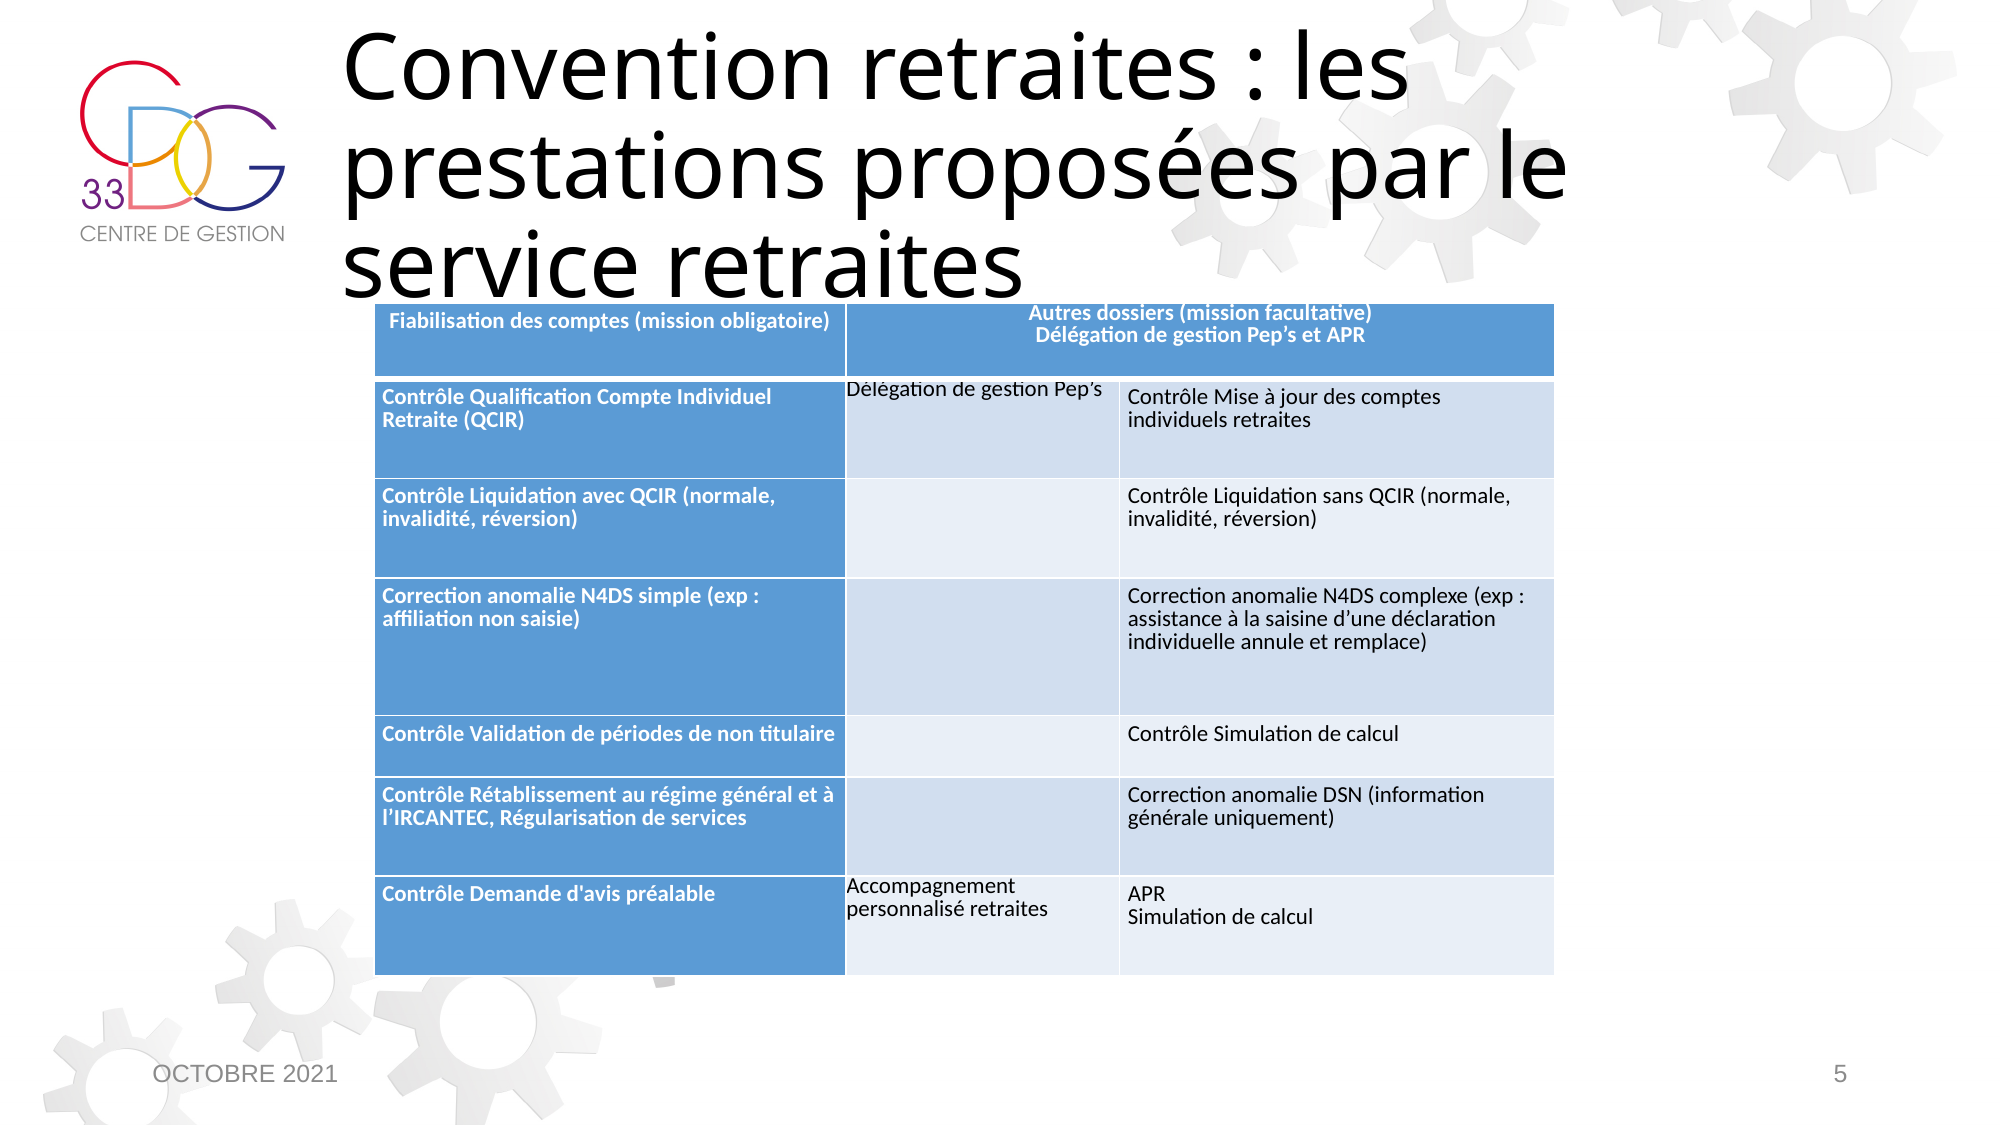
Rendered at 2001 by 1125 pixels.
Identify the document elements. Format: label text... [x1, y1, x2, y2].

table_cell [847, 579, 1119, 715]
table_cell Contrôle Demande d'avis préalable [375, 877, 845, 975]
table_cell Accompagnement personnalisé retraites [847, 877, 1119, 975]
picture [0, 0, 2001, 1125]
table_cell Contrôle Validation de périodes de non titulaire [375, 716, 845, 776]
slide_number 5 [1412, 1042, 1863, 1103]
table_cell [847, 479, 1119, 577]
table_header Fiabilisation des comptes (mission obligatoire) [375, 304, 845, 376]
table_cell Contrôle Liquidation avec QCIR (normale, invalidité, réversion) [375, 479, 845, 577]
table_cell Correction anomalie N4DS simple (exp : affiliation non saisie) [375, 579, 845, 715]
table_cell Contrôle Qualification Compte Individuel Retraite (QCIR) [375, 382, 845, 478]
table_cell Contrôle Rétablissement au régime général et à l’IRCANTEC, Régularisation de services [375, 778, 845, 875]
table_cell Contrôle Mise à jour des comptes individuels retraites [1120, 382, 1554, 478]
slide_number OCTOBRE 2021 [137, 1042, 588, 1103]
table_cell Contrôle Liquidation sans QCIR (normale, invalidité, réversion) [1120, 479, 1554, 577]
table_cell [847, 716, 1119, 776]
table_header Autres dossiers (mission facultative) Délégation de gestion Pep’s et APR [847, 304, 1554, 376]
table_cell APR Simulation de calcul [1120, 877, 1554, 975]
table_cell [847, 778, 1119, 875]
table_cell Délégation de gestion Pep’s [847, 382, 1119, 478]
table_cell Correction anomalie N4DS complexe (exp : assistance à la saisine d’une déclaration individuelle annule et remplace) [1120, 579, 1554, 715]
table_cell Correction anomalie DSN (information générale uniquement) [1120, 778, 1554, 875]
table_cell Contrôle Simulation de calcul [1120, 716, 1554, 776]
title Convention retraites : les prestations proposées par le service retraites [326, 59, 1863, 278]
